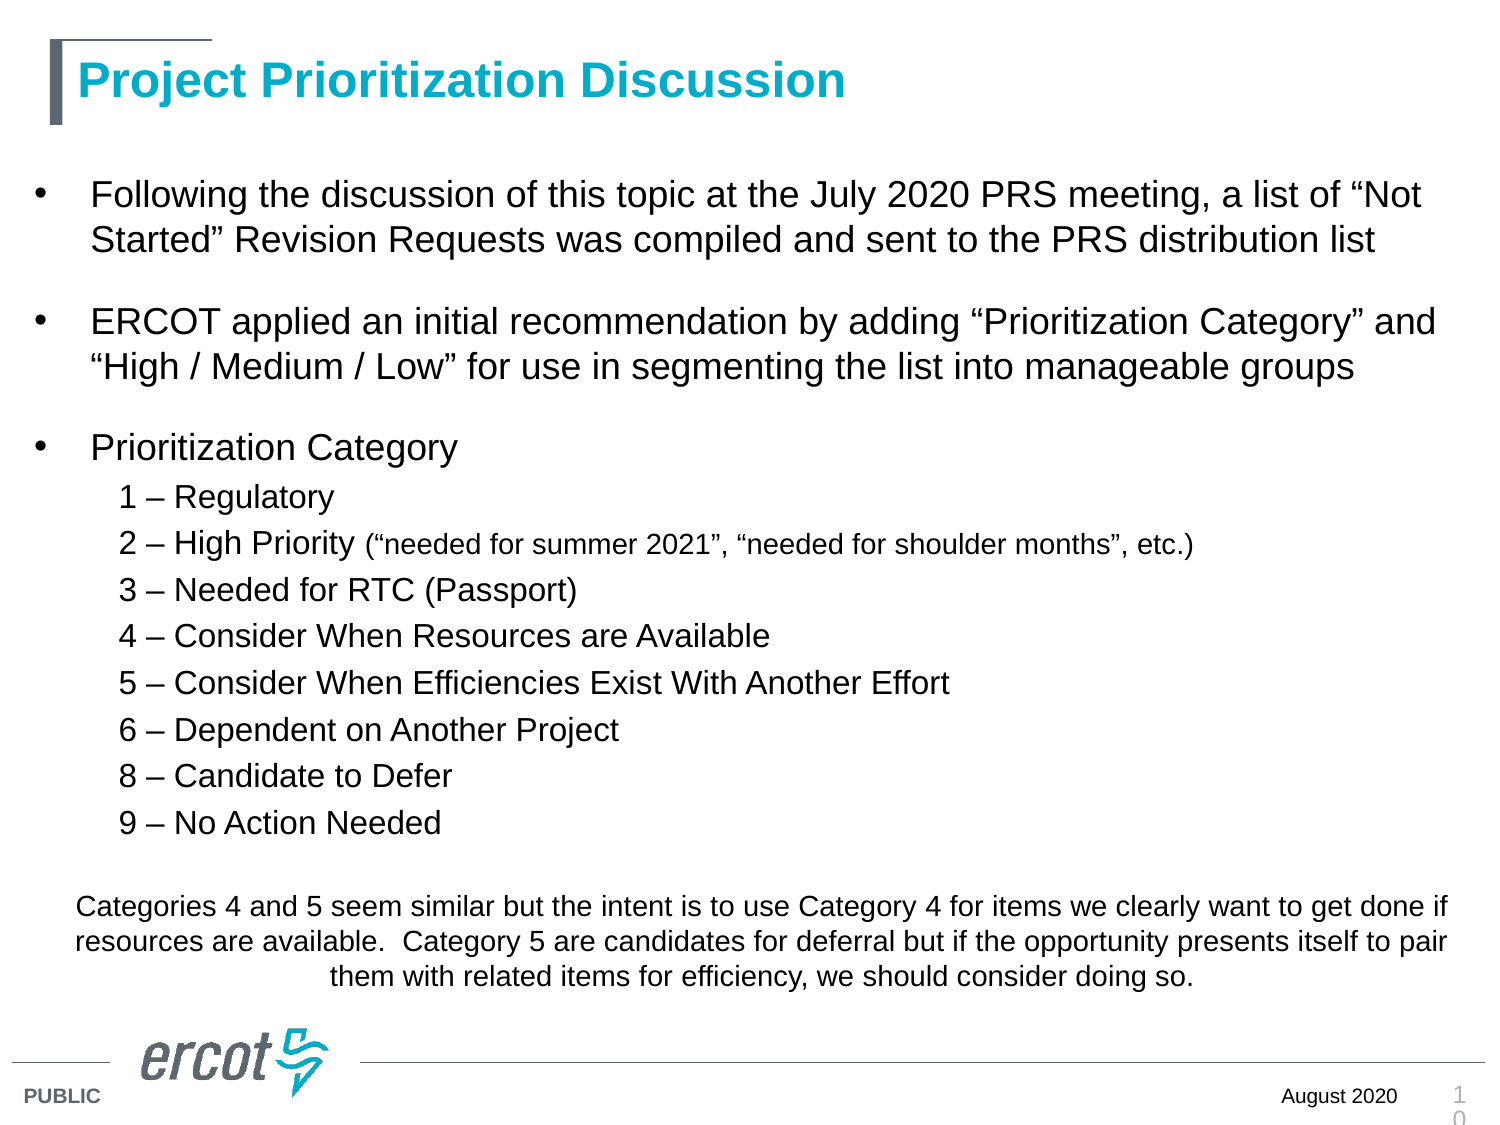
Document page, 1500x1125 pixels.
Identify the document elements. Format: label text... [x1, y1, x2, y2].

list Following the discussion of this topic at the July 2020 PRS meeting, a list of “Not Started” Revision Requests was compiled and sent to the PRS distribution list ERCOT applied an initial recommendation by adding “Prioritization Category” and “High / Medium / Low” for use in segmenting the list into manageable groups Prioritization Category 1 – Regulatory 2 – High Priority (“needed for summer 2021”, “needed for shoulder months”, etc.) 3 – Needed for RTC (Passport) 4 – Consider When Resources are Available 5 – Consider When Efficiencies Exist With Another Effort 6 – Dependent on Another Project 8 – Candidate to Defer 9 – No Action Needed Categories 4 and 5 seem similar but the intent is to use Category 4 for items we clearly want to get done if resources are available. Category 5 are candidates for deferral but if the opportunity presents itself to pair them with related items for efficiency, we should consider doing so. [19, 162, 1488, 1013]
picture [137, 1024, 332, 1100]
title Project Prioritization Discussion [62, 39, 1038, 125]
slide_number 10 [1437, 1076, 1475, 1112]
